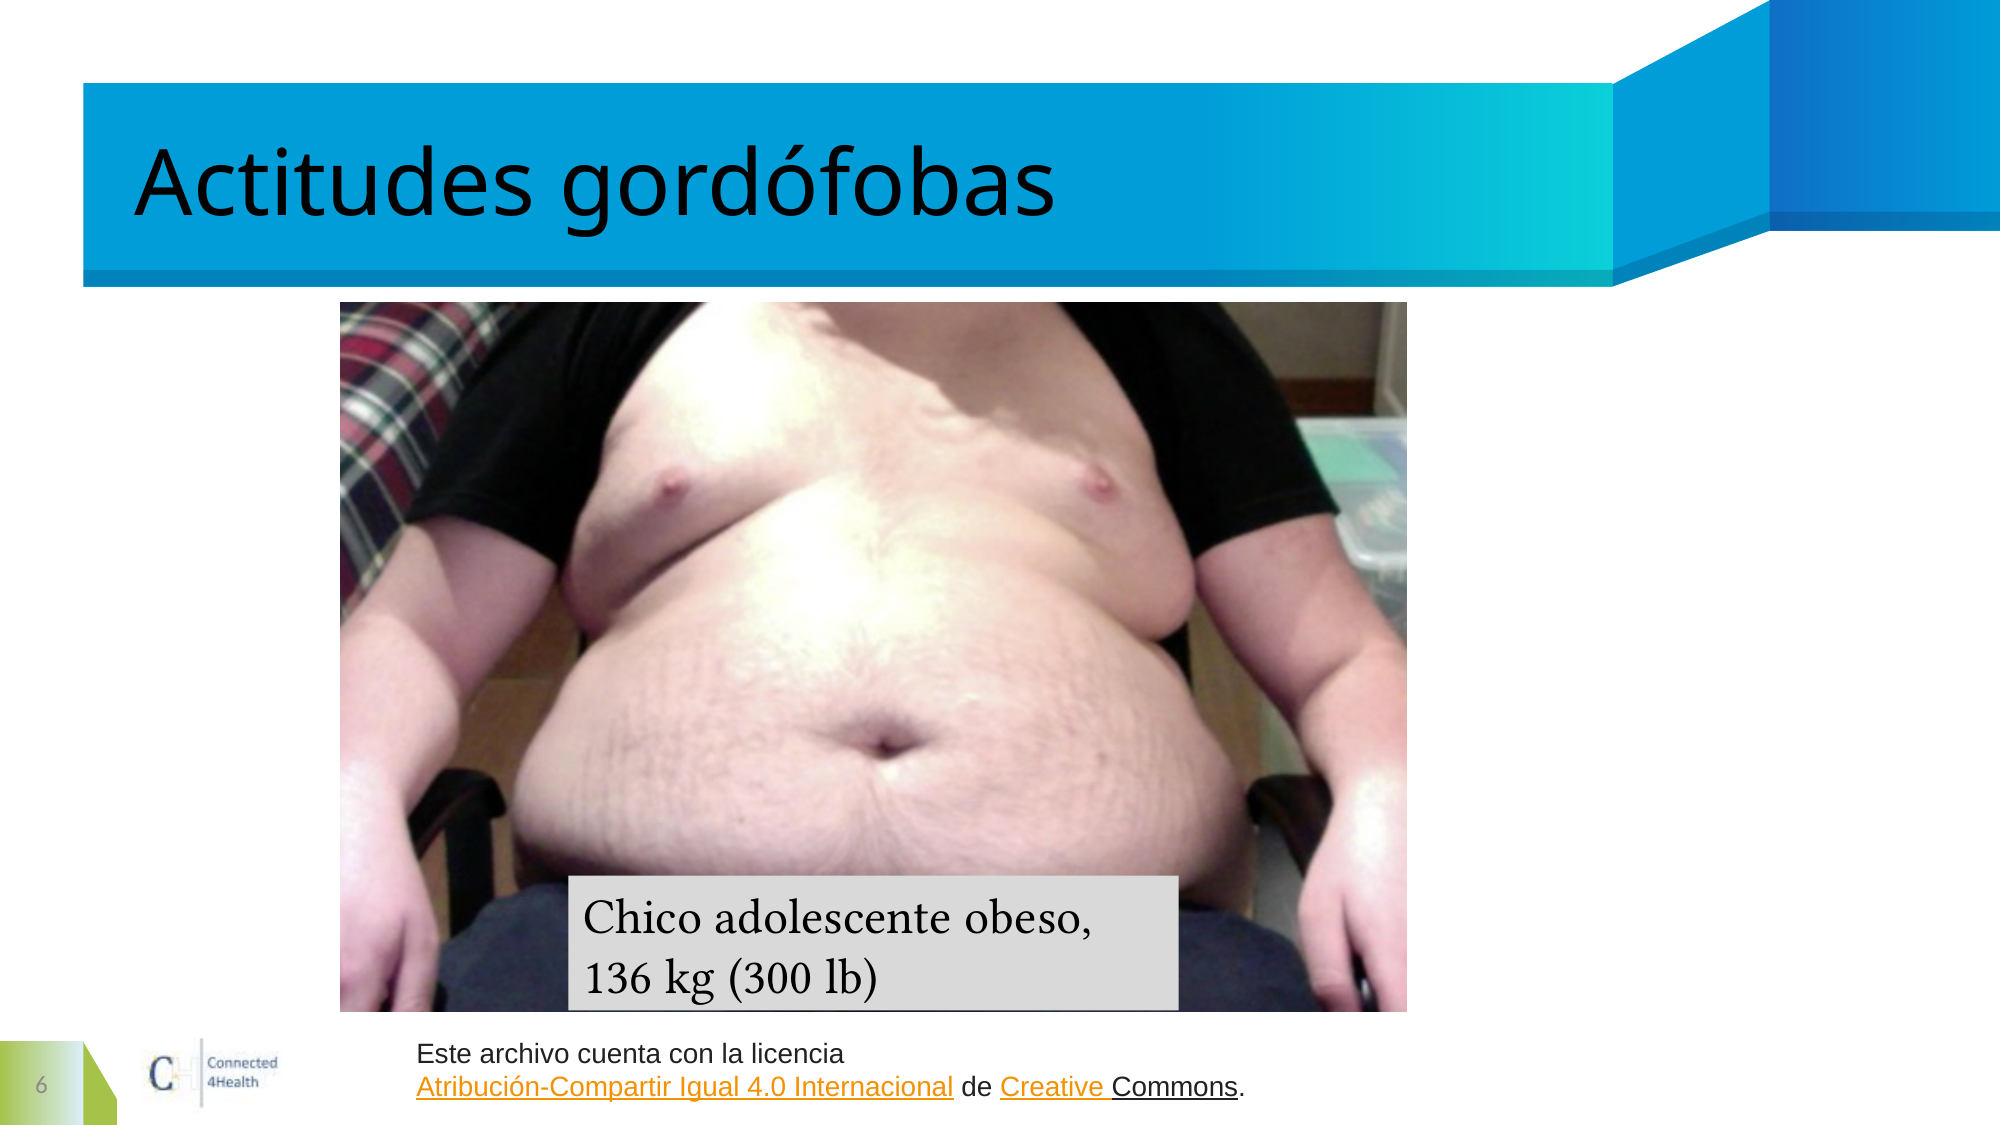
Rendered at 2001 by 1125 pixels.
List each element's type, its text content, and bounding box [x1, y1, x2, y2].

title Actitudes gordófobas [134, 85, 1613, 287]
picture [340, 302, 1407, 1013]
slide_number 6 [0, 1041, 84, 1125]
picture [117, 1026, 293, 1125]
text_box Este archivo cuenta con la licencia Atribución-Compartir Igual 4.0 Internacional de Creative Commons. [401, 1027, 1268, 1110]
